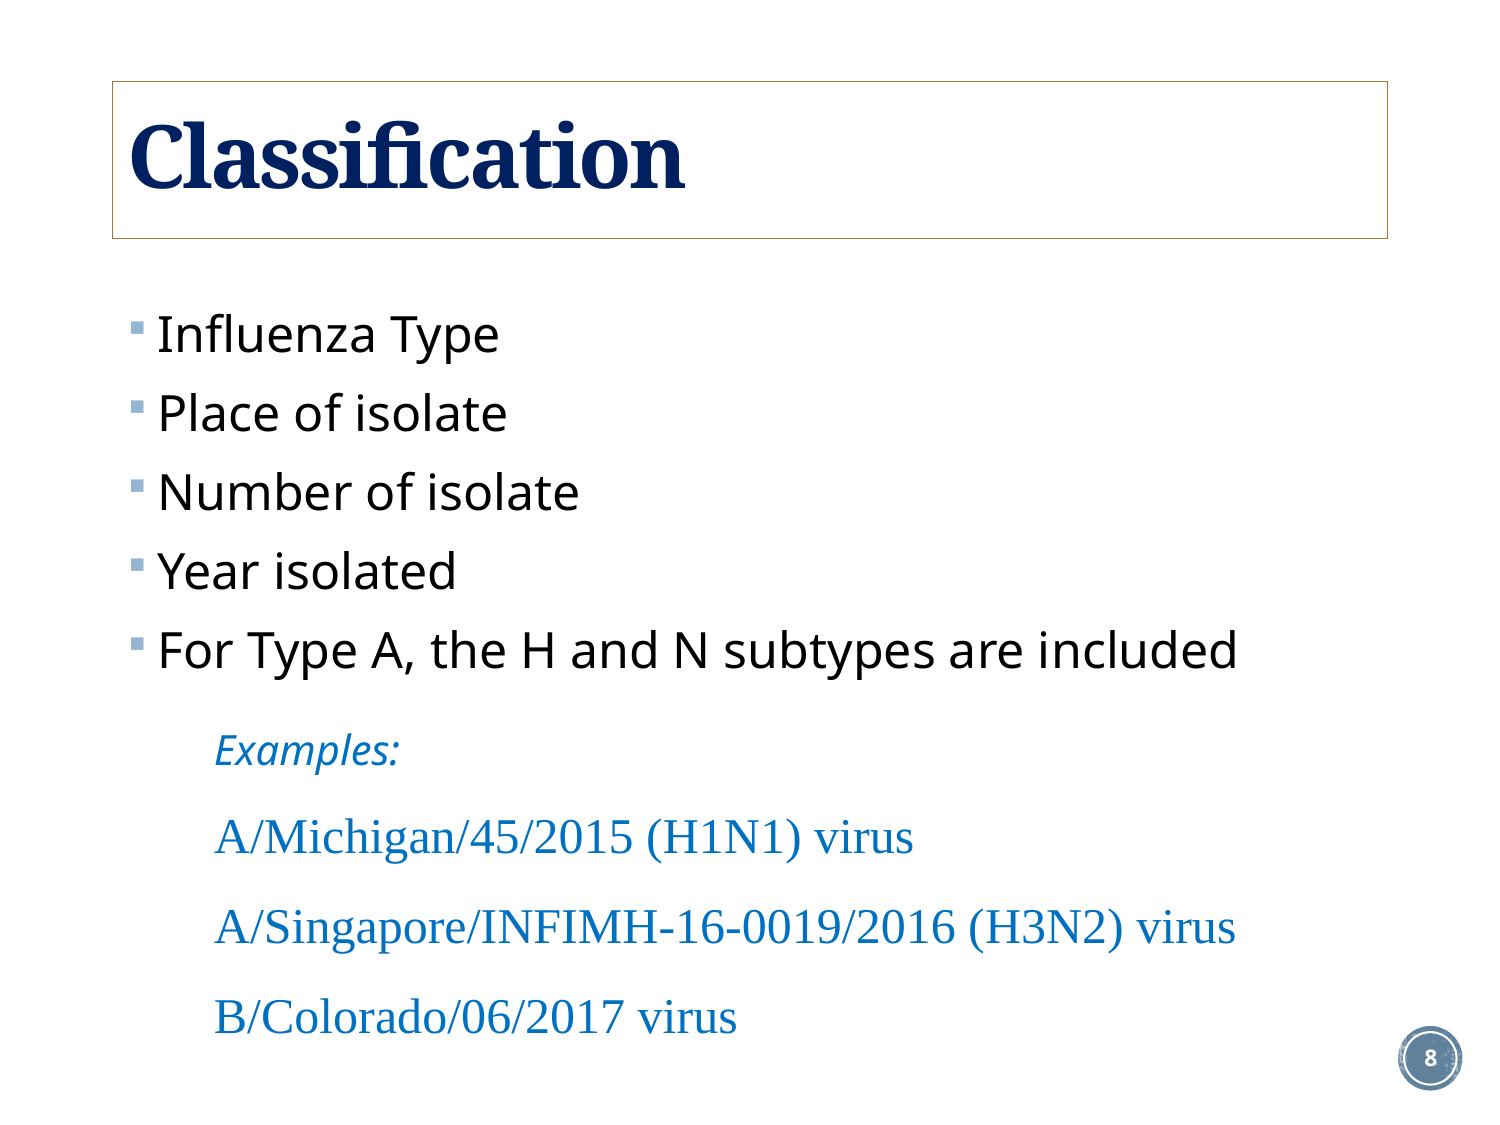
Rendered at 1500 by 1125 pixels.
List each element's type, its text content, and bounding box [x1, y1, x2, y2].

list Influenza Type Place of isolate Number of isolate Year isolated For Type A, the H and N subtypes are included [112, 302, 1454, 762]
slide_number 8 [1391, 1028, 1471, 1089]
text_box Examples: A/Michigan/45/2015 (H1N1) virus A/Singapore/INFIMH-16-0019/2016 (H3N2) virus B/Colorado/06/2017 virus [199, 716, 1392, 1051]
title Classification [112, 81, 1388, 239]
